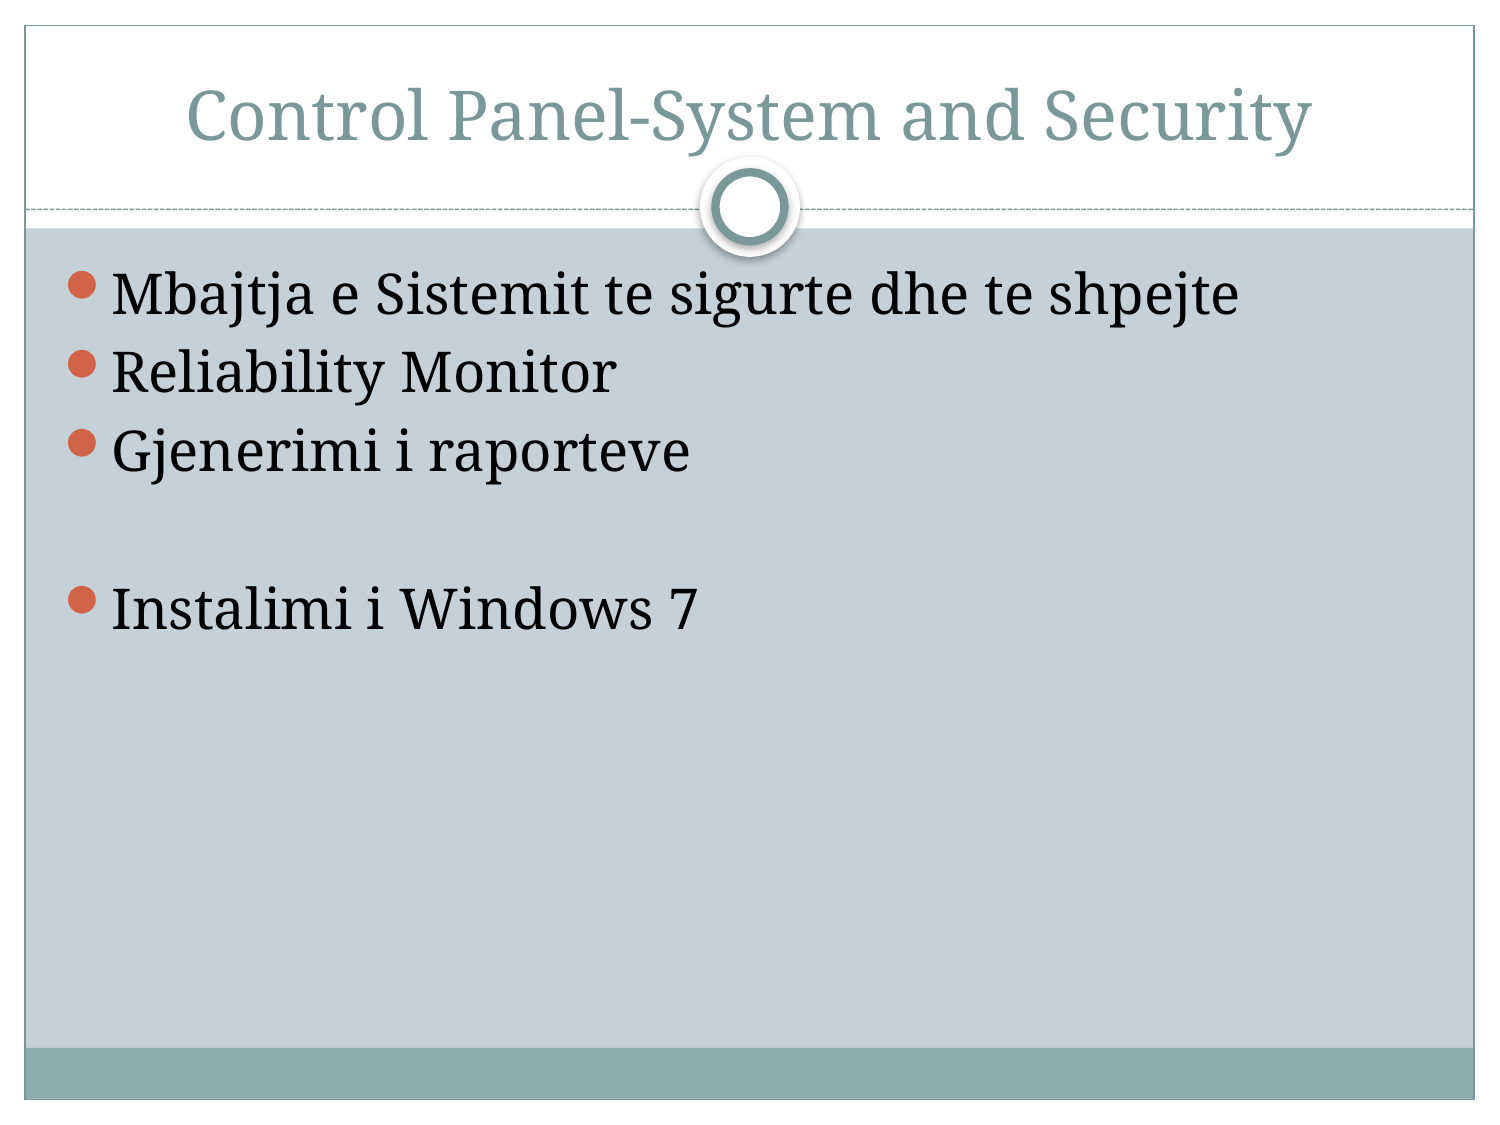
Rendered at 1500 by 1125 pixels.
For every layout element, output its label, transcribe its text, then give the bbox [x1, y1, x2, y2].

title Control Panel-System and Security [49, 37, 1450, 162]
list Mbajtja e Sistemit te sigurte dhe te shpejte Reliability Monitor Gjenerimi i raporteve Instalimi i Windows 7 [49, 250, 1445, 1001]
